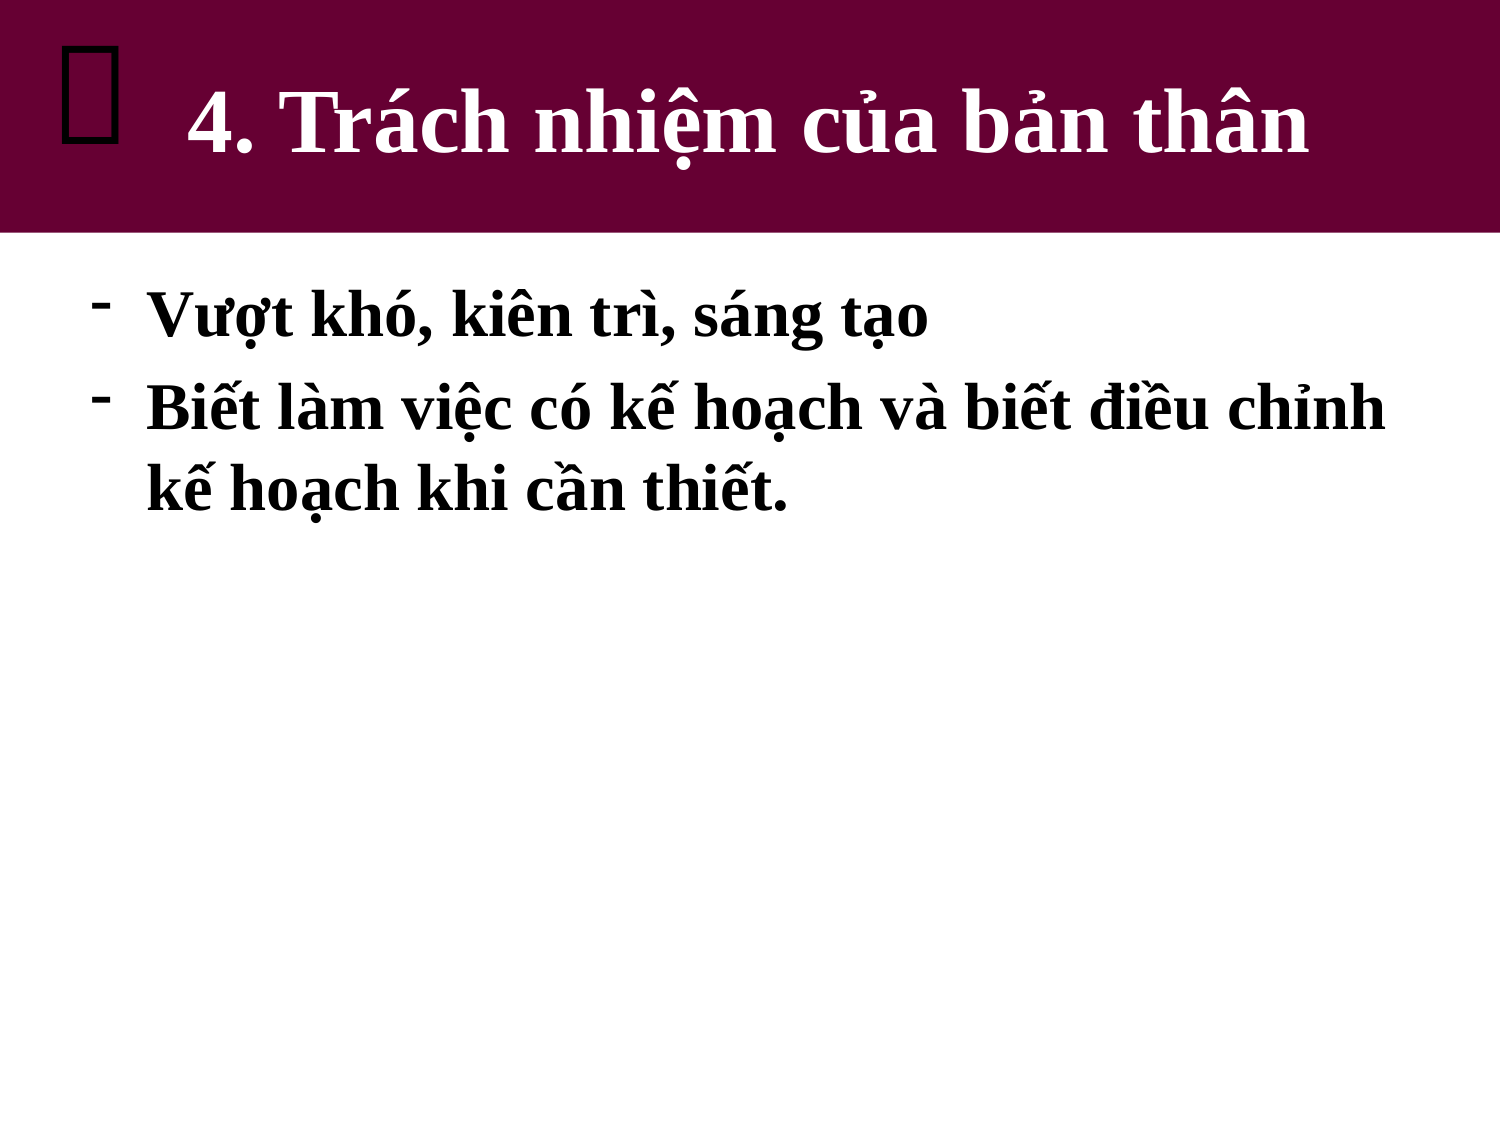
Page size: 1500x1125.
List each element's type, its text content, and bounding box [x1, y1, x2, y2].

text_box  [0, 0, 267, 180]
list Vượt khó, kiên trì, sáng tạo Biết làm việc có kế hoạch và biết điều chỉnh kế hoạch khi cần thiết. [75, 262, 1425, 1005]
title 4. Trách nhiệm của bản thân [0, 0, 1500, 233]
